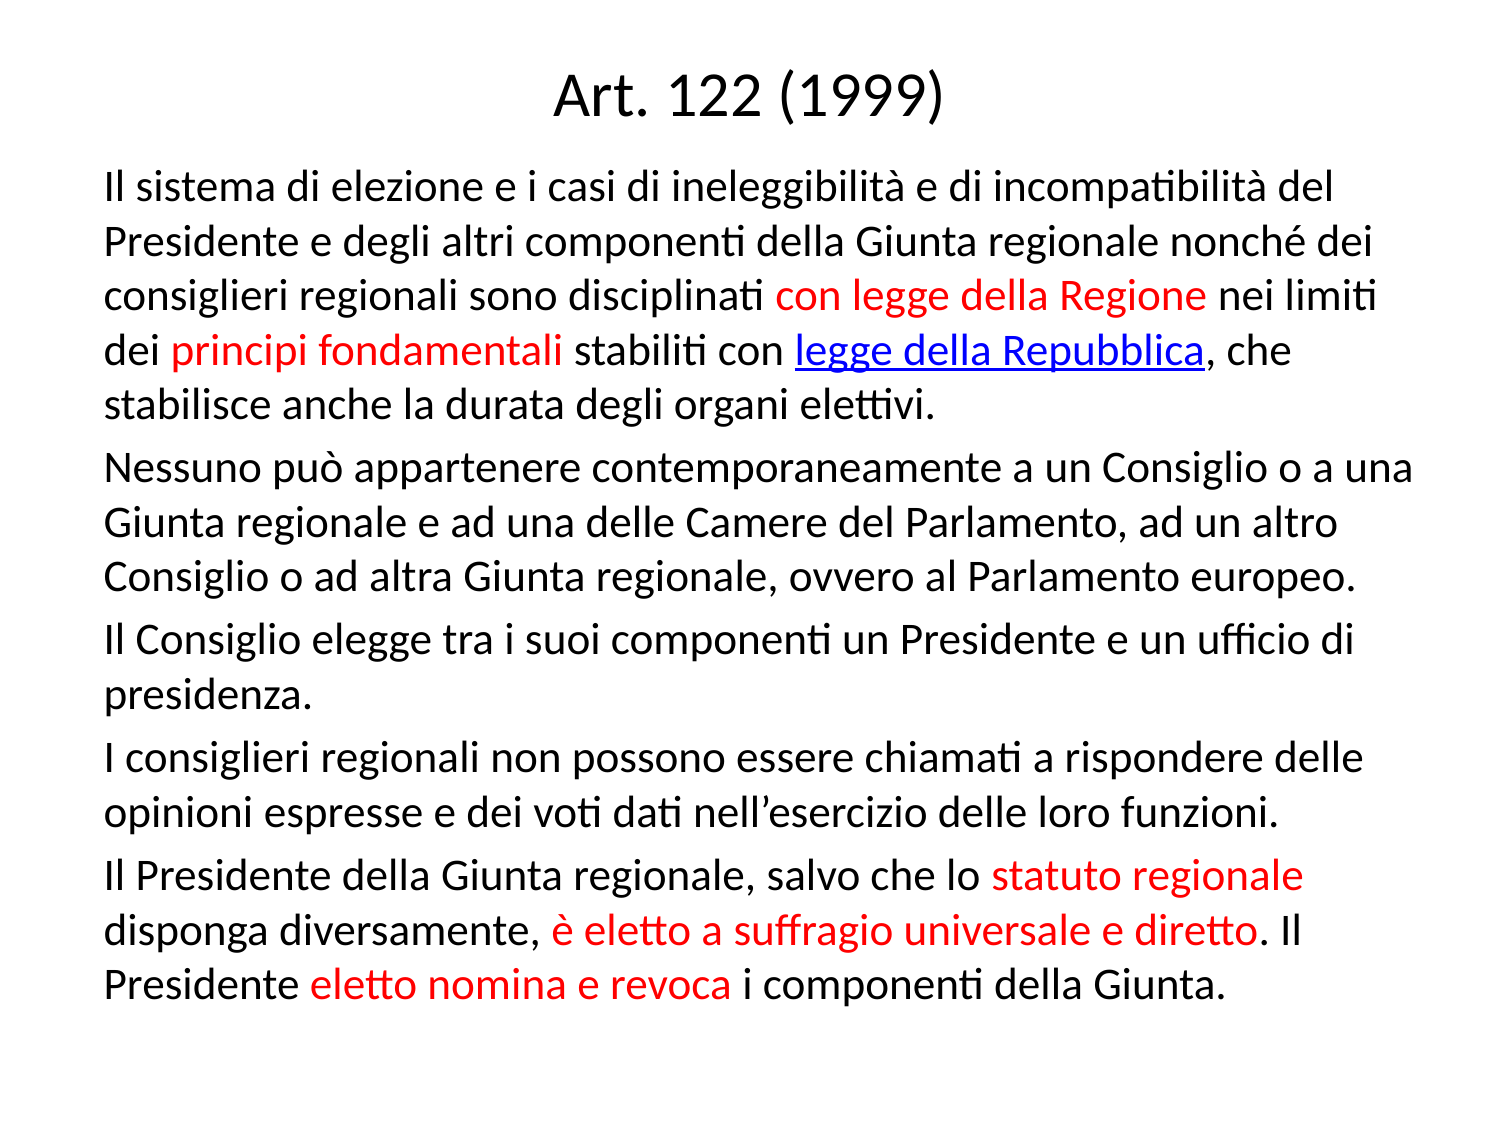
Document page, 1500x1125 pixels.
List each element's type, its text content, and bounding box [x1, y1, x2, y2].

title Art. 122 (1999) [75, 45, 1425, 138]
list Il sistema di elezione e i casi di ineleggibilità e di incompatibilità del Presidente e degli altri componenti della Giunta regionale nonché dei consiglieri regionali sono disciplinati con legge della Regione nei limiti dei principi fondamentali stabiliti con legge della Repubblica, che stabilisce anche la durata degli organi elettivi. Nessuno può appartenere contemporaneamente a un Consiglio o a una Giunta regionale e ad una delle Camere del Parlamento, ad un altro Consiglio o ad altra Giunta regionale, ovvero al Parlamento europeo. Il Consiglio elegge tra i suoi componenti un Presidente e un ufficio di presidenza. I consiglieri regionali non possono essere chiamati a rispondere delle opinioni espresse e dei voti dati nell’esercizio delle loro funzioni. Il Presidente della Giunta regionale, salvo che lo statuto regionale disponga diversamente, è eletto a suffragio universale e diretto. Il Presidente eletto nomina e revoca i componenti della Giunta. [88, 149, 1439, 1024]
